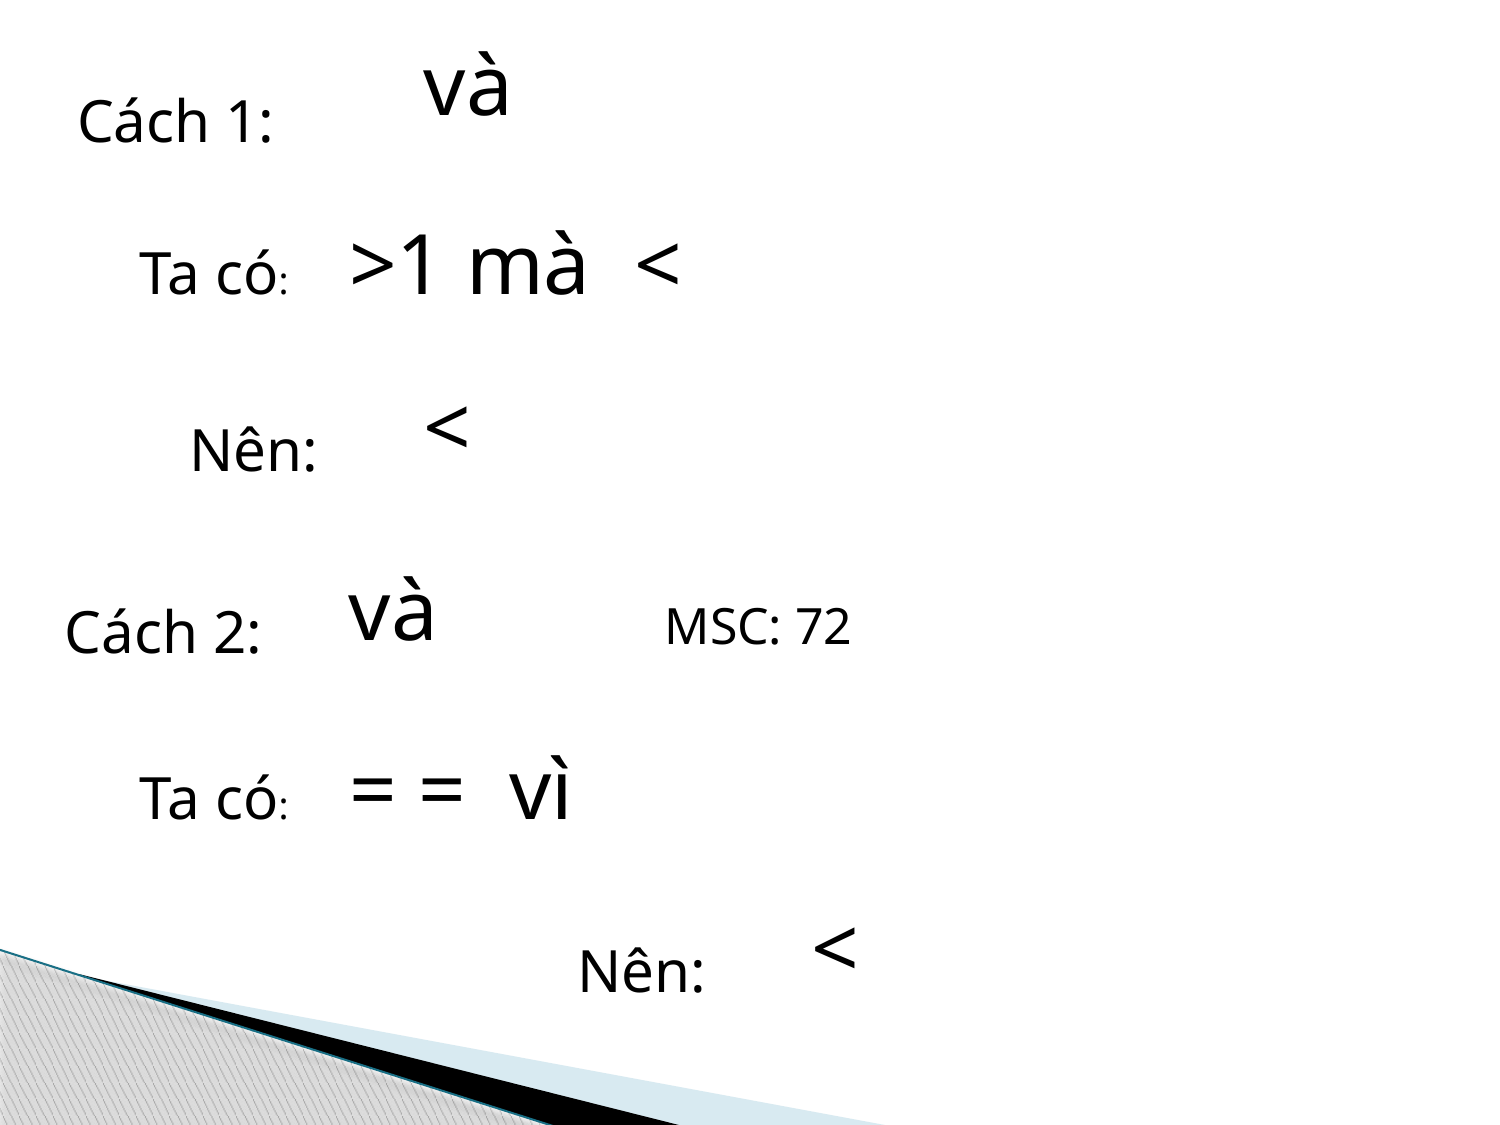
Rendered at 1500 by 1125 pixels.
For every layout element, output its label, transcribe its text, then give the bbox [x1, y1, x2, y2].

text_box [562, 887, 1063, 1047]
text_box Cách 1: [62, 76, 425, 162]
text_box MSC: 72 [649, 587, 938, 663]
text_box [174, 366, 676, 526]
text_box Cách 2: [50, 587, 313, 673]
